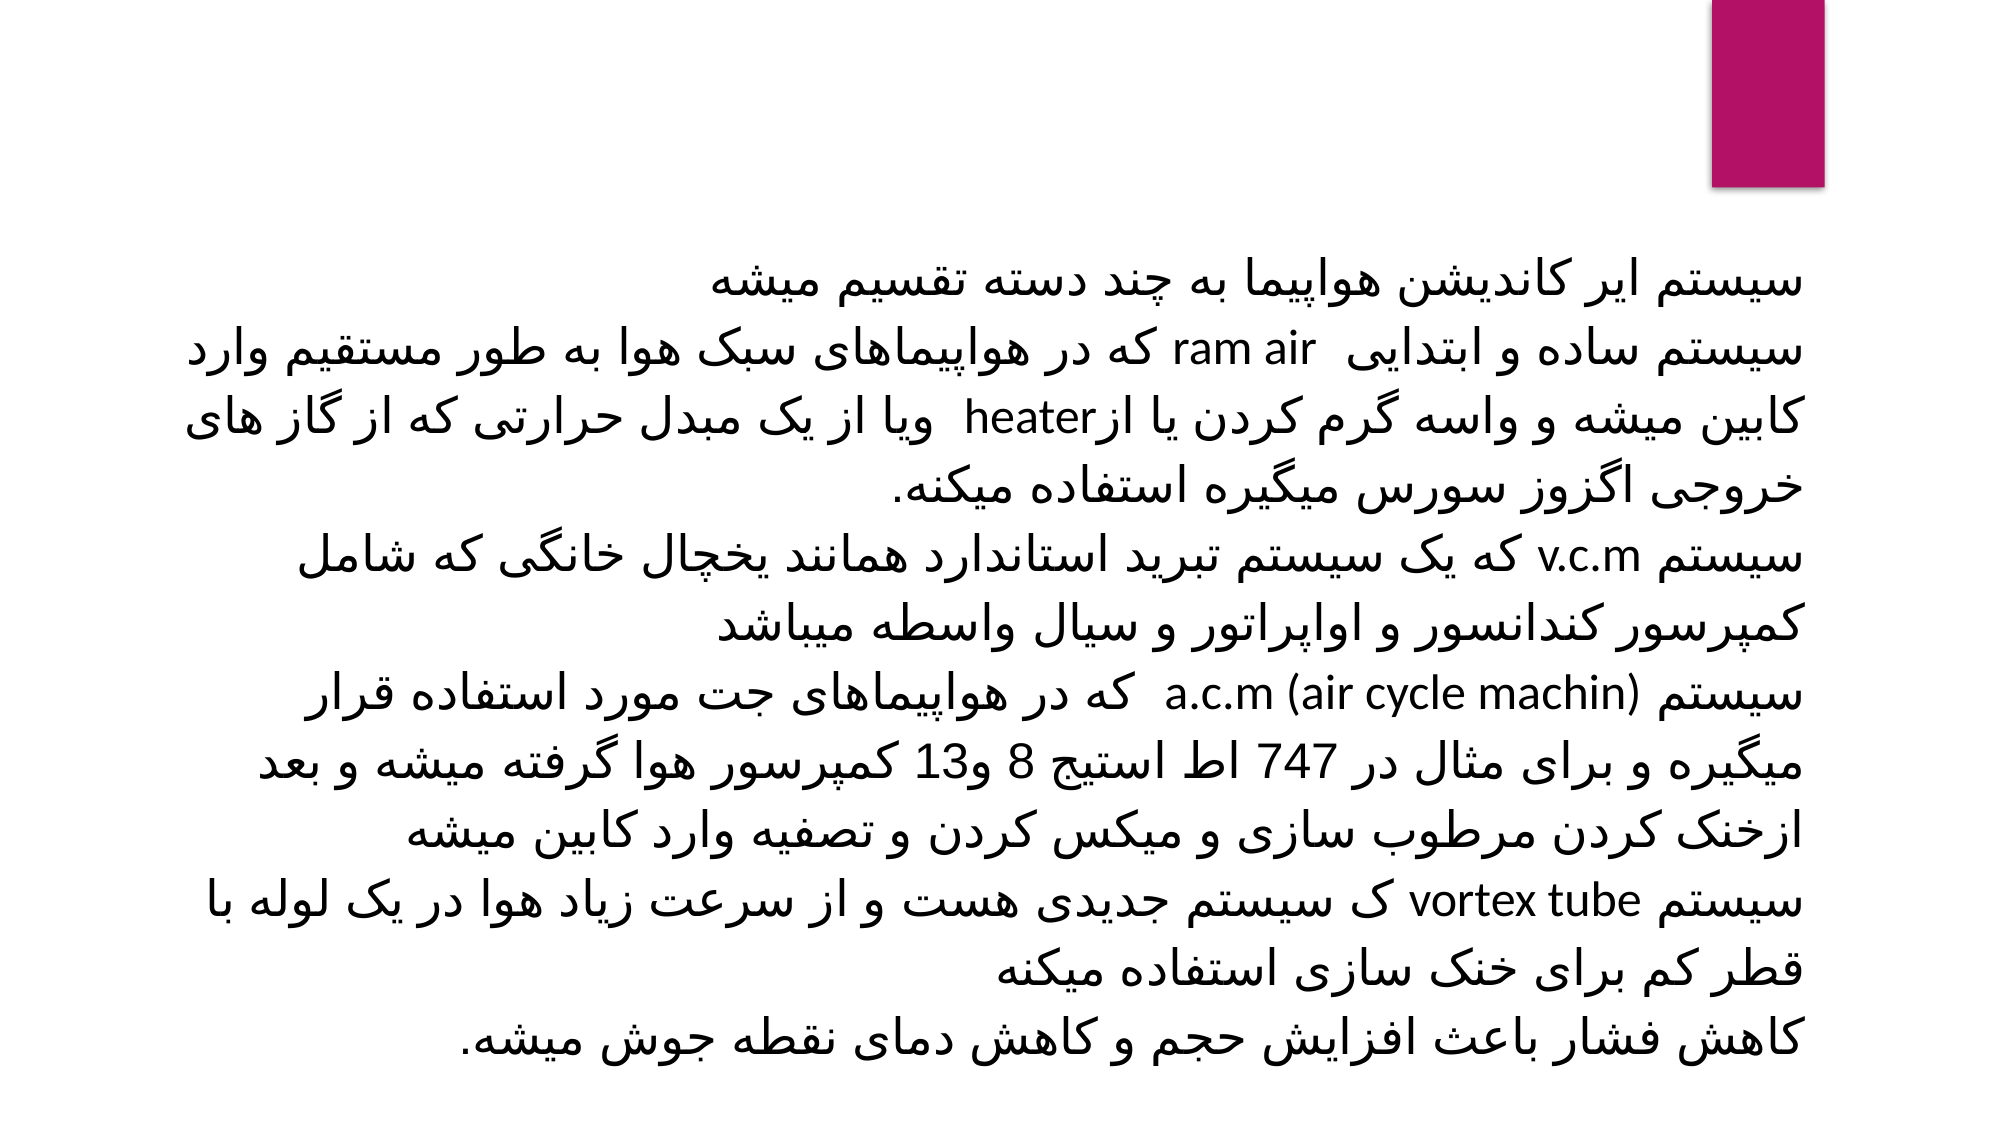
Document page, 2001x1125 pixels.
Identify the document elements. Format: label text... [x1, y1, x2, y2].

text_box سیستم ایر کاندیشن هواپیما به چند دسته تقسیم میشه سیستم ساده و ابتدایی ram air که در هواپیماهای سبک هوا به طور مستقیم وارد کابین میشه و واسه گرم کردن یا ازheater ویا از یک مبدل حرارتی که از گاز های خروجی اگزوز سورس میگیره استفاده میکنه. سیستم v.c.m که یک سیستم تبرید استاندارد همانند یخچال خانگی که شامل کمپرسور کندانسور و اواپراتور و سیال واسطه میباشد سیستم a.c.m (air cycle machin) که در هواپیماهای جت مورد استفاده قرار میگیره و برای مثال در 747 اط استیج 8 و13 کمپرسور هوا گرفته میشه و بعد ازخنک کردن مرطوب سازی و میکس کردن و تصفیه وارد کابین میشه سیستم vortex tube ک سیستم جدیدی هست و از سرعت زیاد هوا در یک لوله با قطر کم برای خنک سازی استفاده میکنه کاهش فشار باعث افزایش حجم و کاهش دمای نقطه جوش میشه. [156, 229, 1821, 1072]
